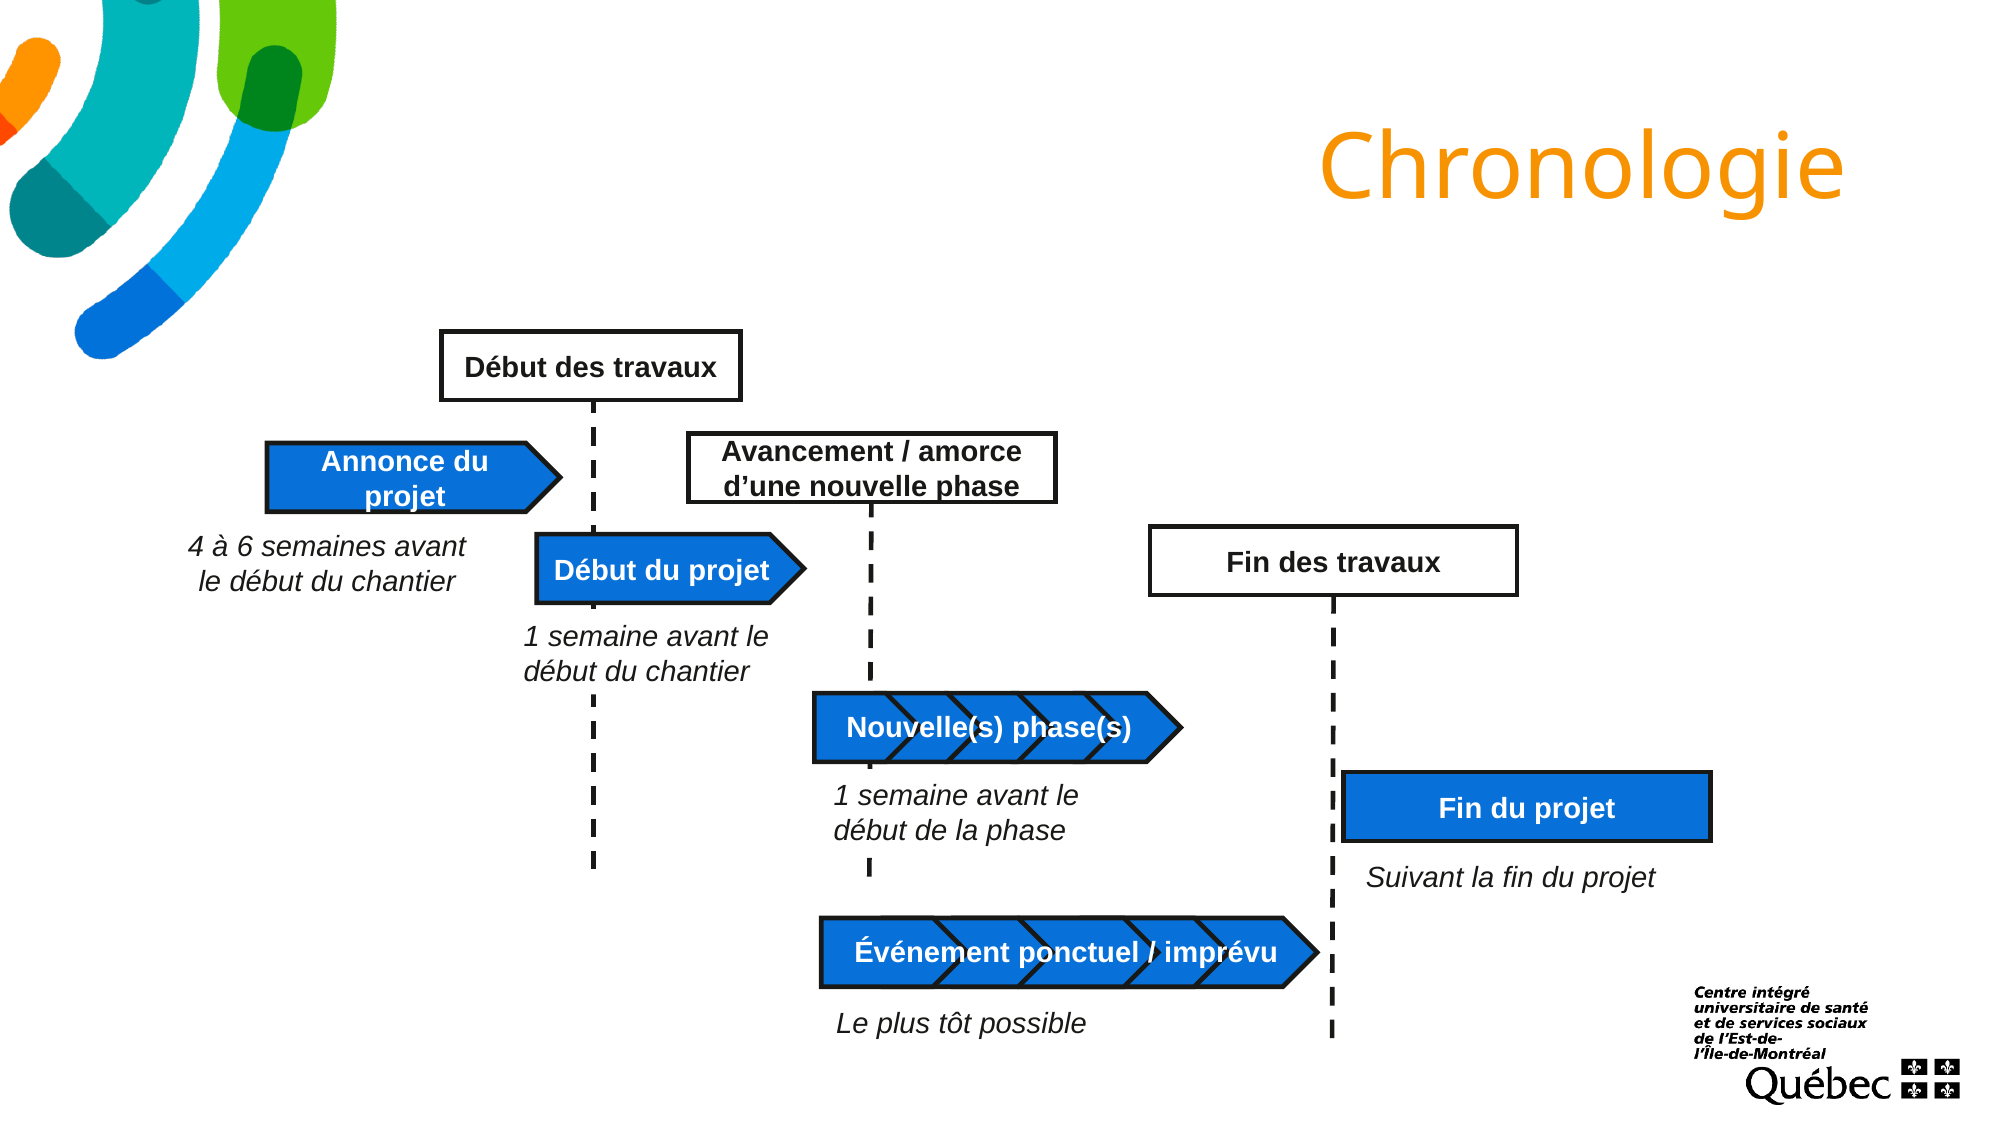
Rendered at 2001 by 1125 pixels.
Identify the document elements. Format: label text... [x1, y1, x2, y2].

text_box Nouvelle(s) phase(s) [872, 690, 1183, 762]
text_box 1 semaine avant le début du chantier [594, 609, 805, 695]
text_box 4 à 6 semaines avant le début du chantier [162, 519, 492, 605]
text_box Suivant la fin du projet [1351, 850, 1681, 901]
text_box Début du projet [594, 533, 806, 604]
text_box 1 semaine avant le début de la phase [818, 769, 869, 854]
picture [0, 0, 354, 505]
text_box Début des travaux [594, 330, 741, 401]
text_box Le plus tôt possible [821, 996, 1287, 1047]
text_box Nouvelle(s) phase(s) [813, 690, 869, 762]
text_box Annonce du projet [266, 441, 562, 513]
text_box Événement ponctuel / imprévu [820, 915, 1331, 987]
title Chronologie [290, 59, 1863, 278]
picture [1694, 986, 1960, 1105]
text_box 1 semaine avant le début du chantier [508, 609, 593, 695]
text_box Fin des travaux [1149, 525, 1518, 596]
text_box 1 semaine avant le début de la phase [872, 769, 1148, 854]
text_box Début des travaux [441, 330, 593, 401]
text_box Fin du projet [1342, 771, 1711, 842]
text_box Avancement / amorce d’une nouvelle phase [687, 432, 1056, 503]
text_box Début du projet [535, 533, 593, 604]
